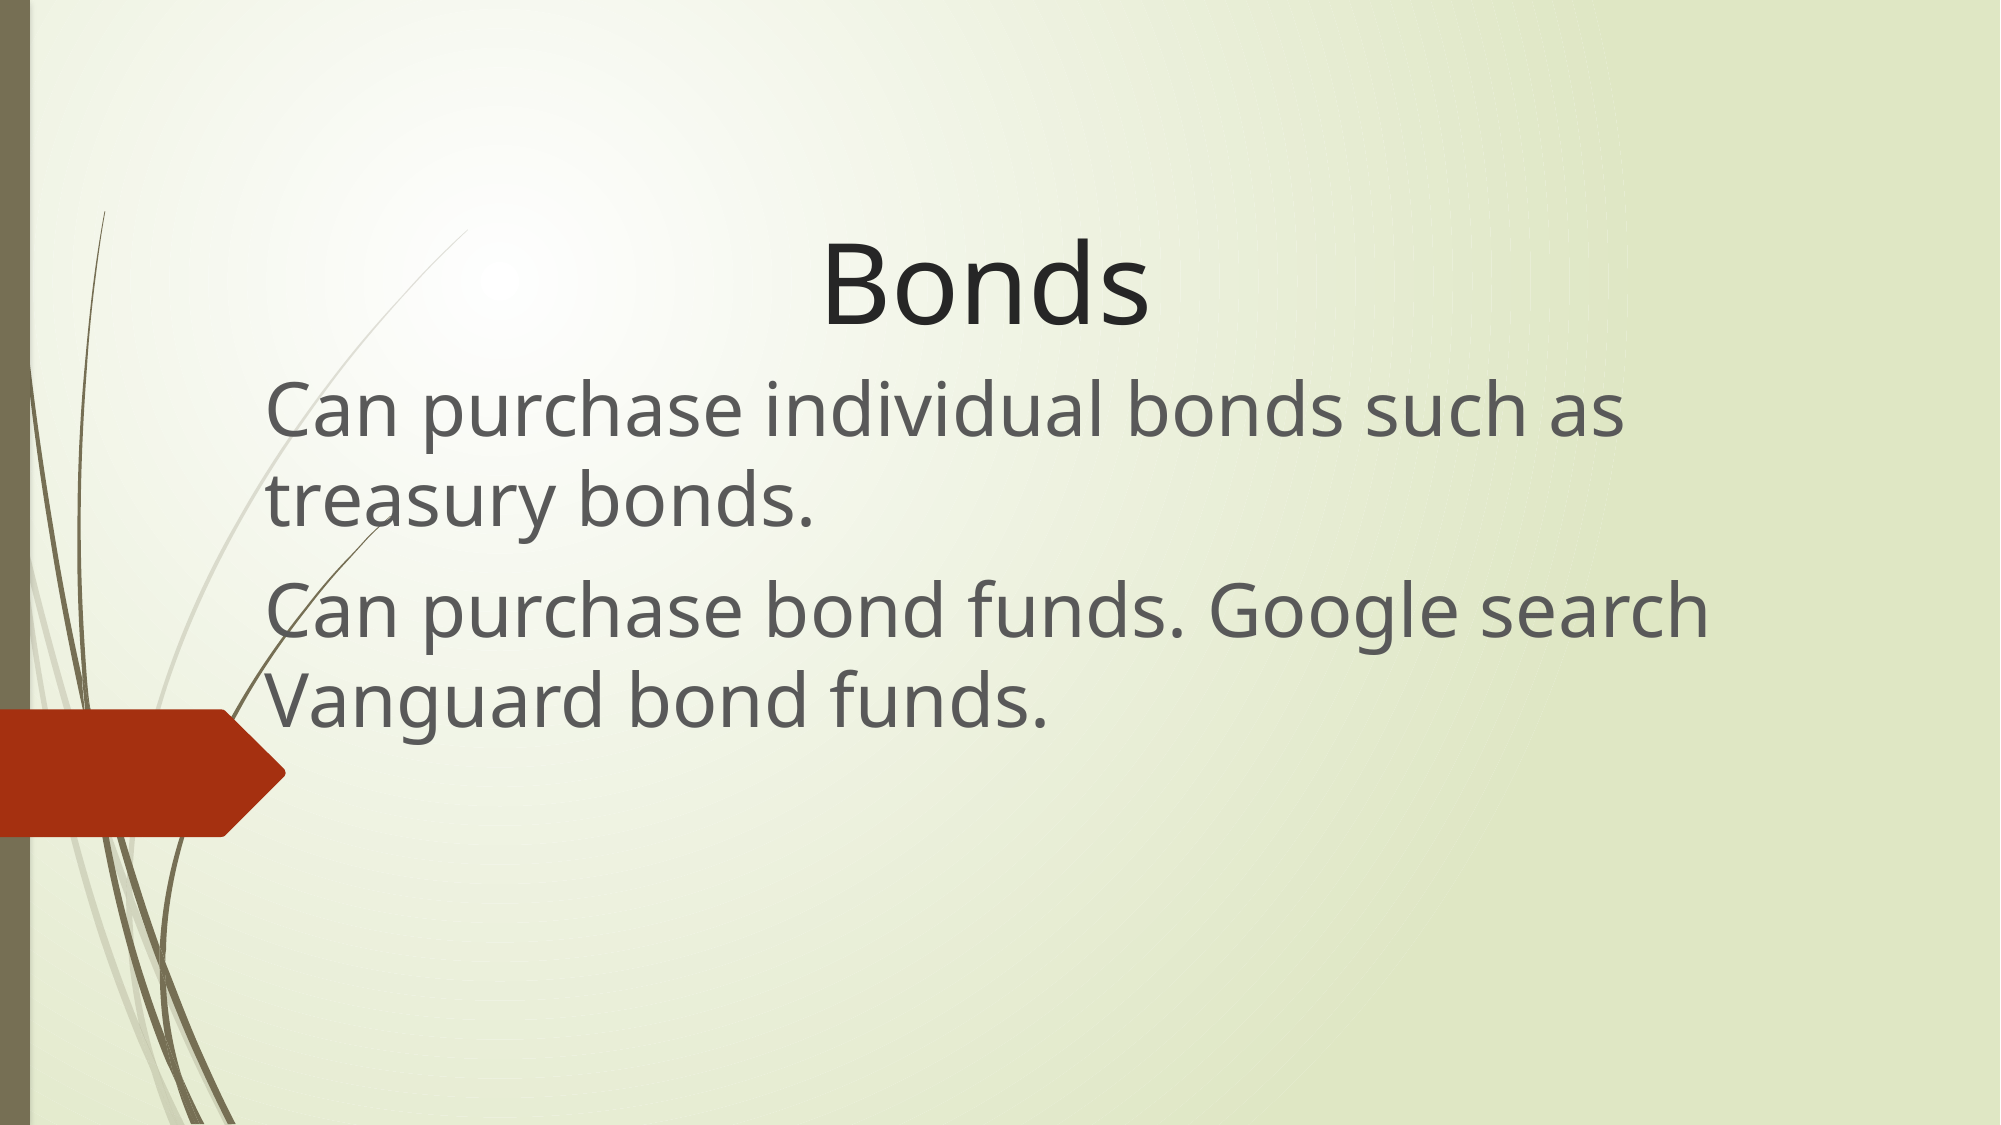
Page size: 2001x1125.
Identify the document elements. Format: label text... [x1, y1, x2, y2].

title Bonds [249, 184, 1750, 354]
subtitle Can purchase individual bonds such as treasury bonds. Can purchase bond funds. Google search Vanguard bond funds. [249, 354, 1750, 863]
